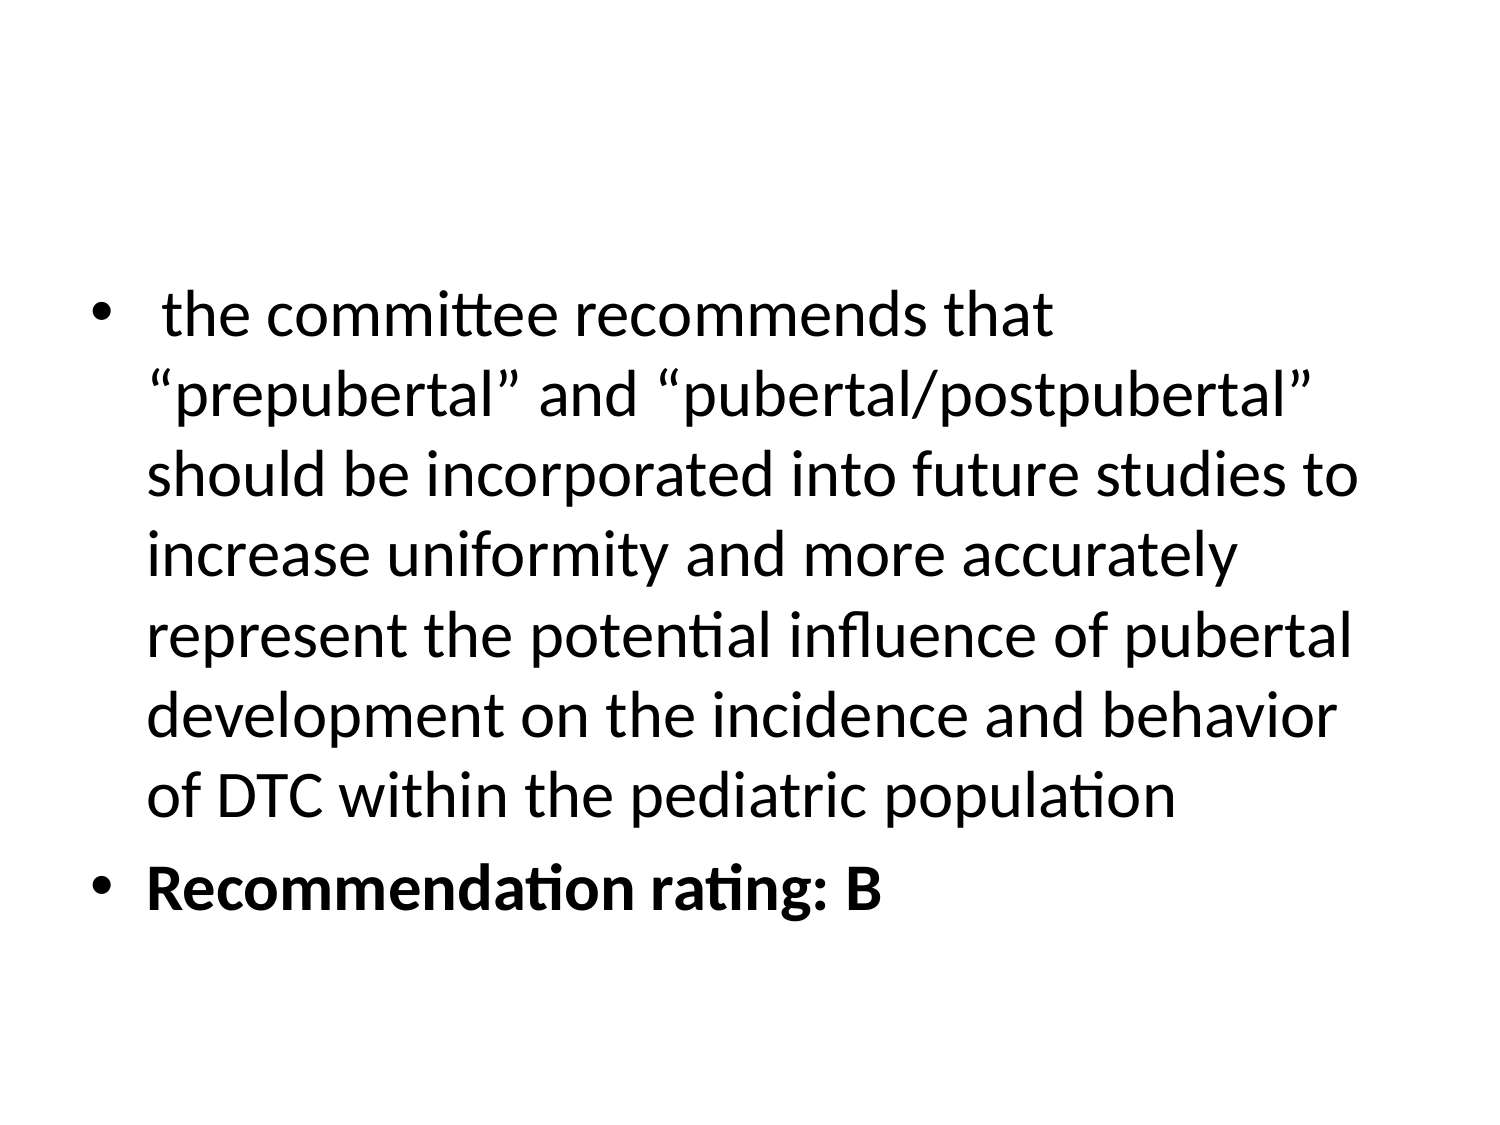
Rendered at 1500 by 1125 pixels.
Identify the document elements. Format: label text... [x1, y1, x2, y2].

list the committee recommends that “prepubertal” and “pubertal/postpubertal” should be incorporated into future studies to increase uniformity and more accurately represent the potential influence of pubertal development on the incidence and behavior of DTC within the pediatric population Recommendation rating: B [75, 262, 1425, 1005]
